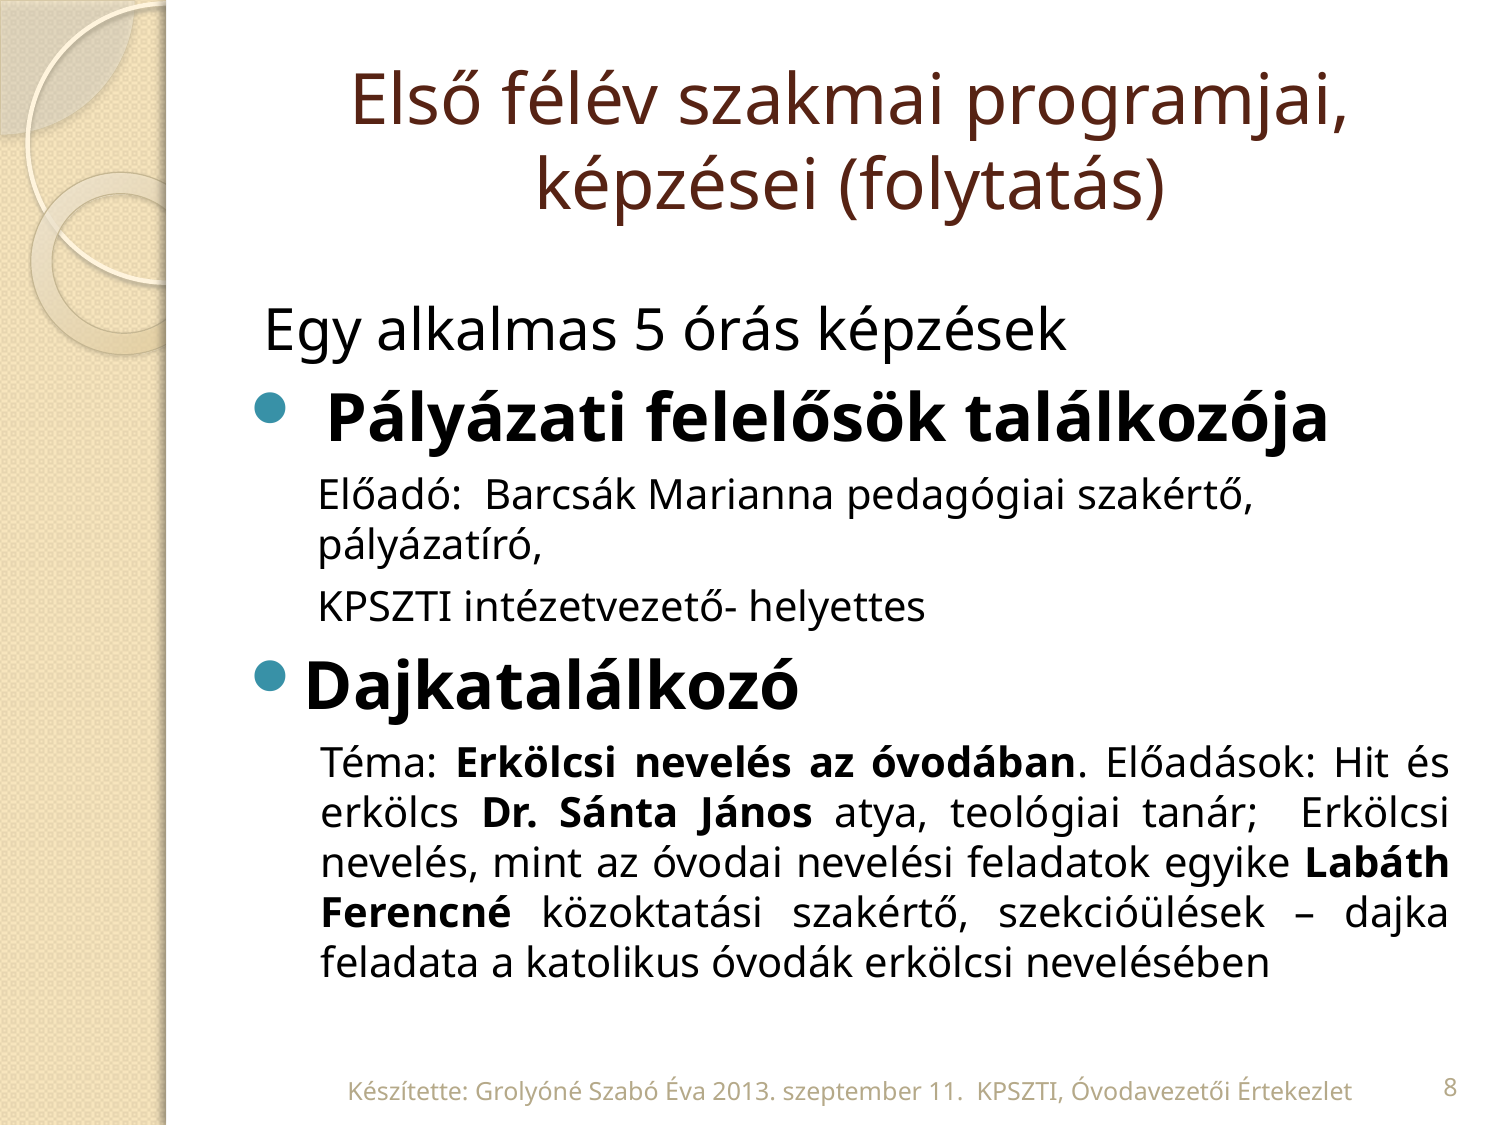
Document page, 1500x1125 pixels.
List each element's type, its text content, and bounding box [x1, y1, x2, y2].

footer Készítette: Grolyóné Szabó Éva 2013. szeptember 11. KPSZTI, Óvodavezetői Értekezlet [289, 1034, 1413, 1113]
list Egy alkalmas 5 órás képzések Pályázati felelősök találkozója Előadó: Barcsák Marianna pedagógiai szakértő, pályázatíró, KPSZTI intézetvezető- helyettes Dajkatalálkozó Téma: Erkölcsi nevelés az óvodában. Előadások: Hit és erkölcs Dr. Sánta János atya, teológiai tanár; Erkölcsi nevelés, mint az óvodai nevelési feladatok egyike Labáth Ferencné közoktatási szakértő, szekcióülések – dajka feladata a katolikus óvodák erkölcsi nevelésében [235, 237, 1466, 1025]
title Első félév szakmai programjai, képzései (folytatás) [235, 45, 1466, 233]
slide_number 8 [1413, 1034, 1488, 1113]
